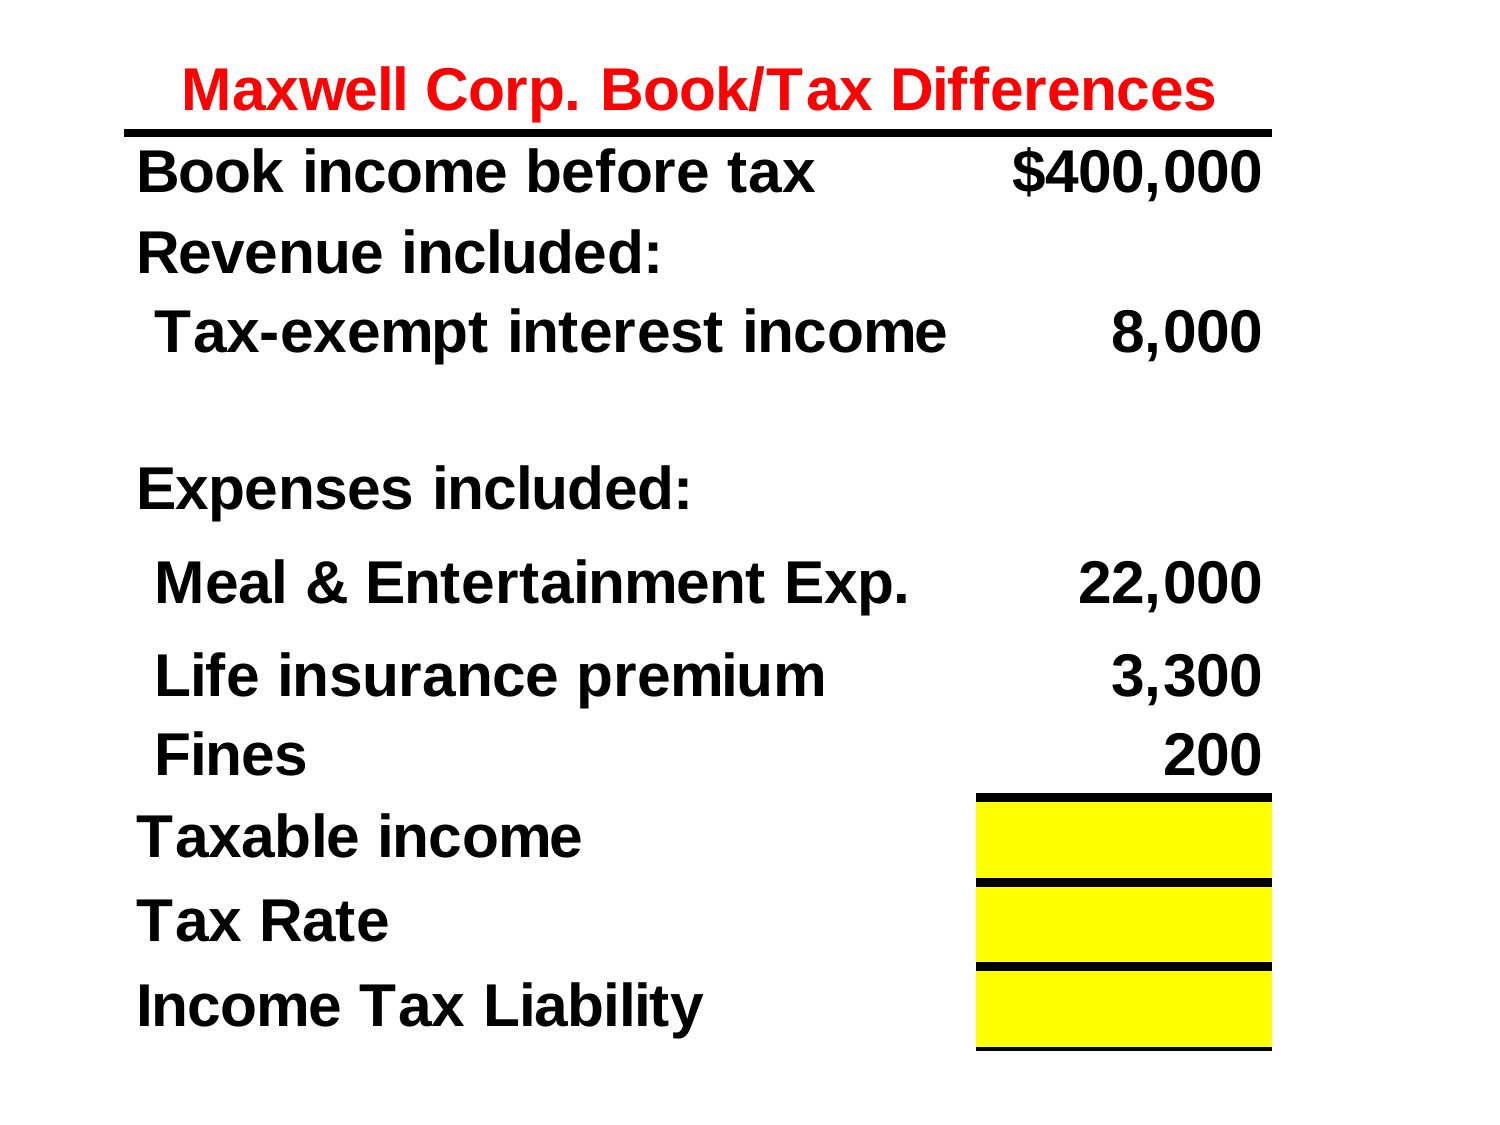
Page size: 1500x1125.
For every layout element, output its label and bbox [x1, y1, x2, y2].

list [123, 49, 1276, 1054]
